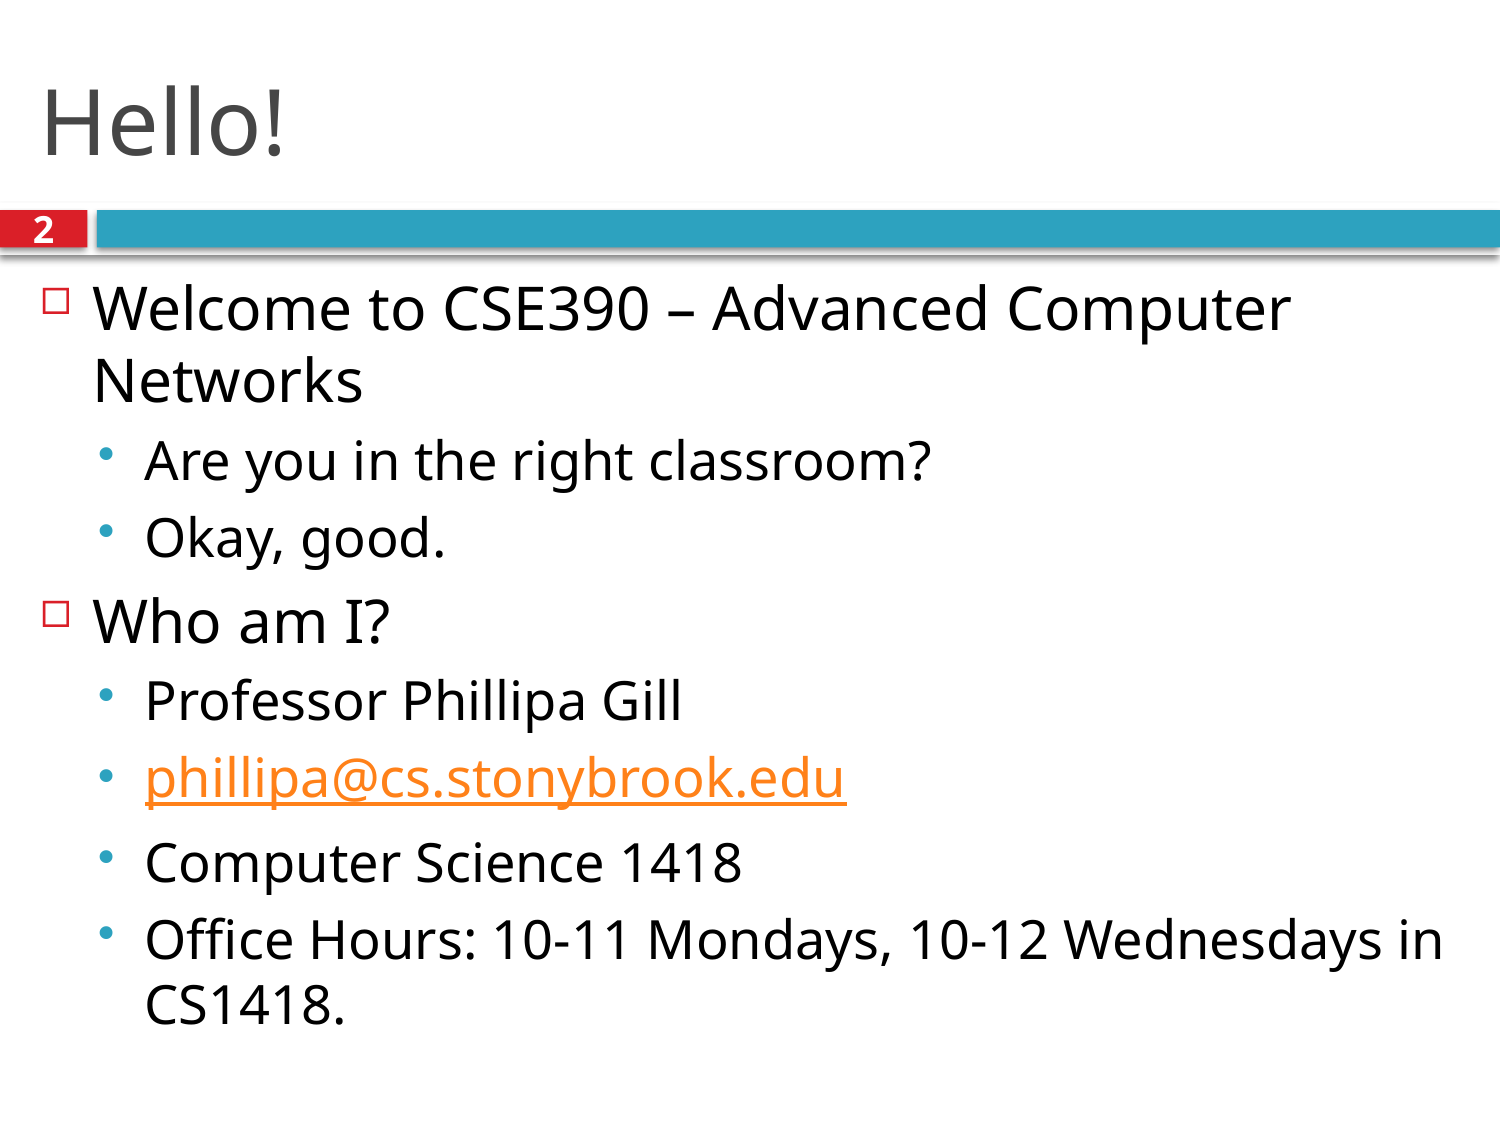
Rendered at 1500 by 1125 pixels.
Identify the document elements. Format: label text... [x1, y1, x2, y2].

list Welcome to CSE390 – Advanced Computer Networks Are you in the right classroom? Okay, good. Who am I? Professor Phillipa Gill phillipa@cs.stonybrook.edu Computer Science 1418 Office Hours: 10-11 Mondays, 10-12 Wednesdays in CS1418. [24, 262, 1475, 1100]
slide_number 2 [0, 206, 88, 257]
title Hello! [24, 37, 1475, 200]
